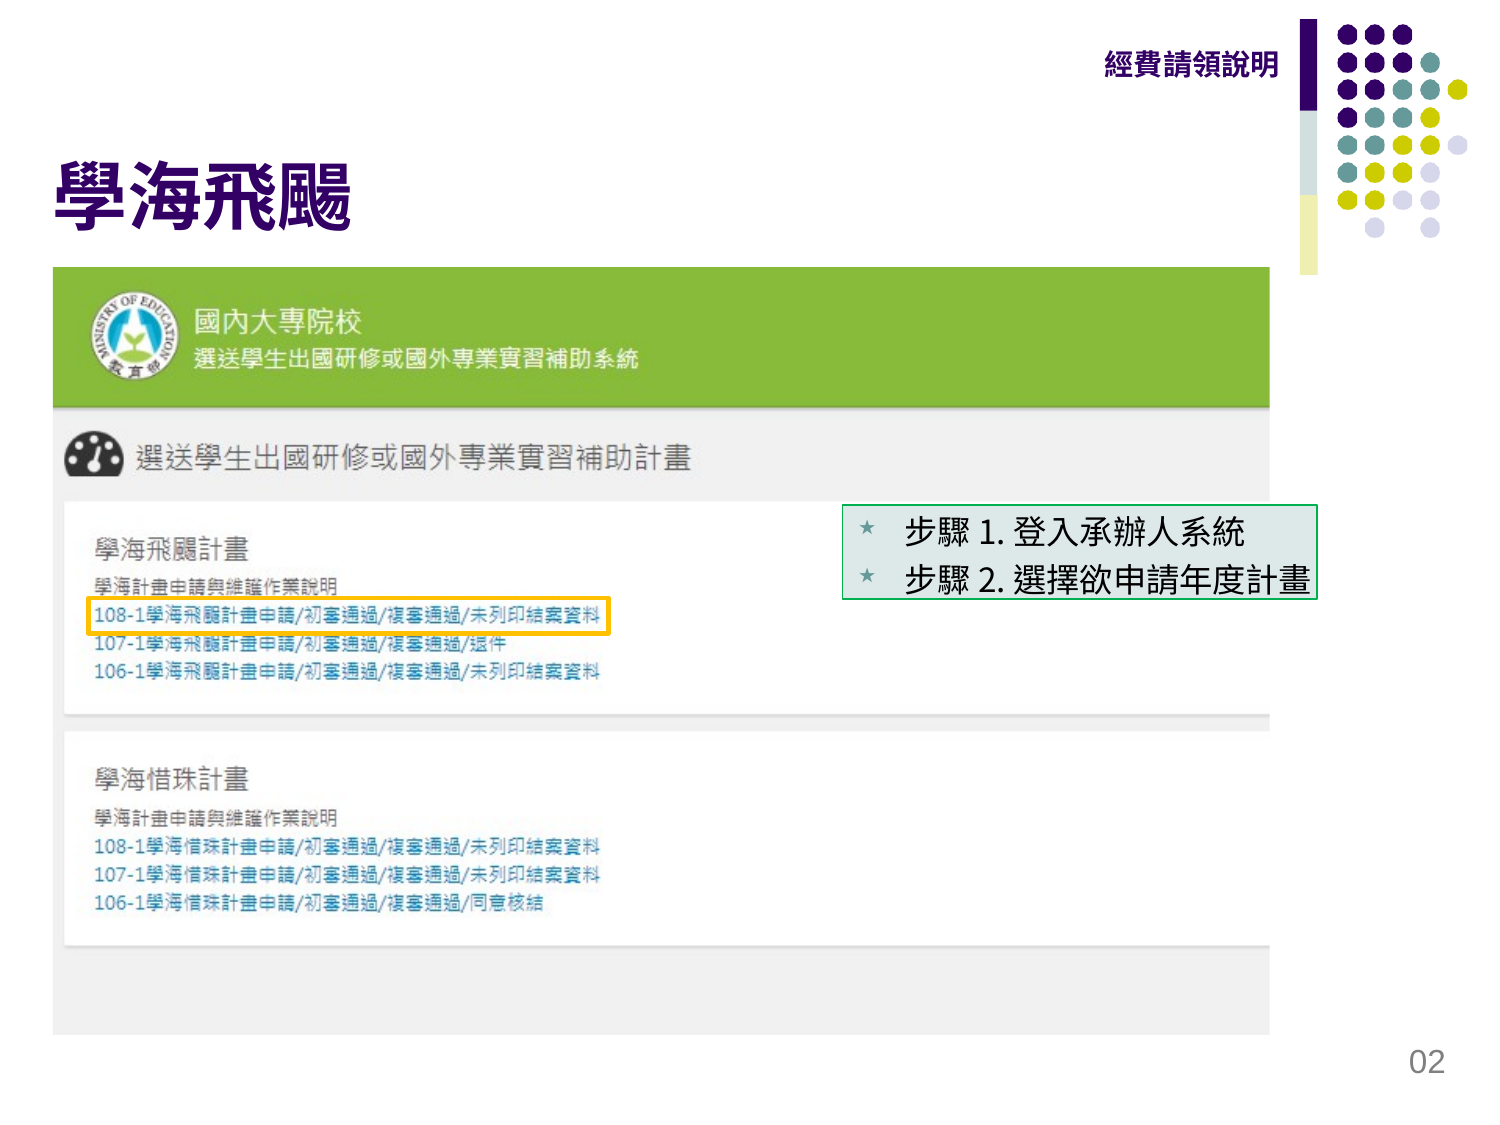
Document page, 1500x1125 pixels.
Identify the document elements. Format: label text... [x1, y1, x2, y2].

picture [1420, 135, 1440, 155]
picture [1420, 190, 1440, 210]
text_box 02 [1406, 1041, 1449, 1081]
picture [1337, 162, 1358, 183]
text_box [1299, 18, 1318, 276]
picture [1364, 24, 1385, 45]
picture [1392, 52, 1413, 73]
picture [1364, 79, 1385, 100]
picture [1364, 107, 1385, 128]
picture [1392, 79, 1413, 100]
picture [1364, 52, 1385, 73]
picture [1364, 135, 1385, 155]
picture [1337, 190, 1358, 210]
picture [1392, 107, 1413, 128]
picture [1337, 79, 1358, 100]
picture [1392, 24, 1413, 45]
text_box 步驟1.登入承辦人系統 步驟2.選擇欲申請年度計畫 [1275, 504, 1318, 600]
picture [1420, 52, 1440, 73]
text_box 經費請領說明 [1102, 44, 1283, 82]
picture [1420, 107, 1440, 128]
title 學海飛颺 [50, 147, 355, 267]
picture [1337, 135, 1358, 155]
picture [1447, 135, 1468, 155]
picture [1447, 79, 1468, 100]
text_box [52, 266, 1270, 1036]
picture [1364, 190, 1385, 210]
picture [1392, 162, 1413, 183]
picture [1392, 190, 1413, 210]
picture [1420, 162, 1440, 183]
picture [1364, 217, 1385, 238]
picture [1364, 162, 1385, 183]
picture [1337, 52, 1358, 73]
picture [1337, 24, 1358, 45]
picture [1420, 217, 1440, 238]
picture [1337, 107, 1358, 128]
picture [1420, 79, 1440, 100]
picture [1392, 135, 1413, 155]
